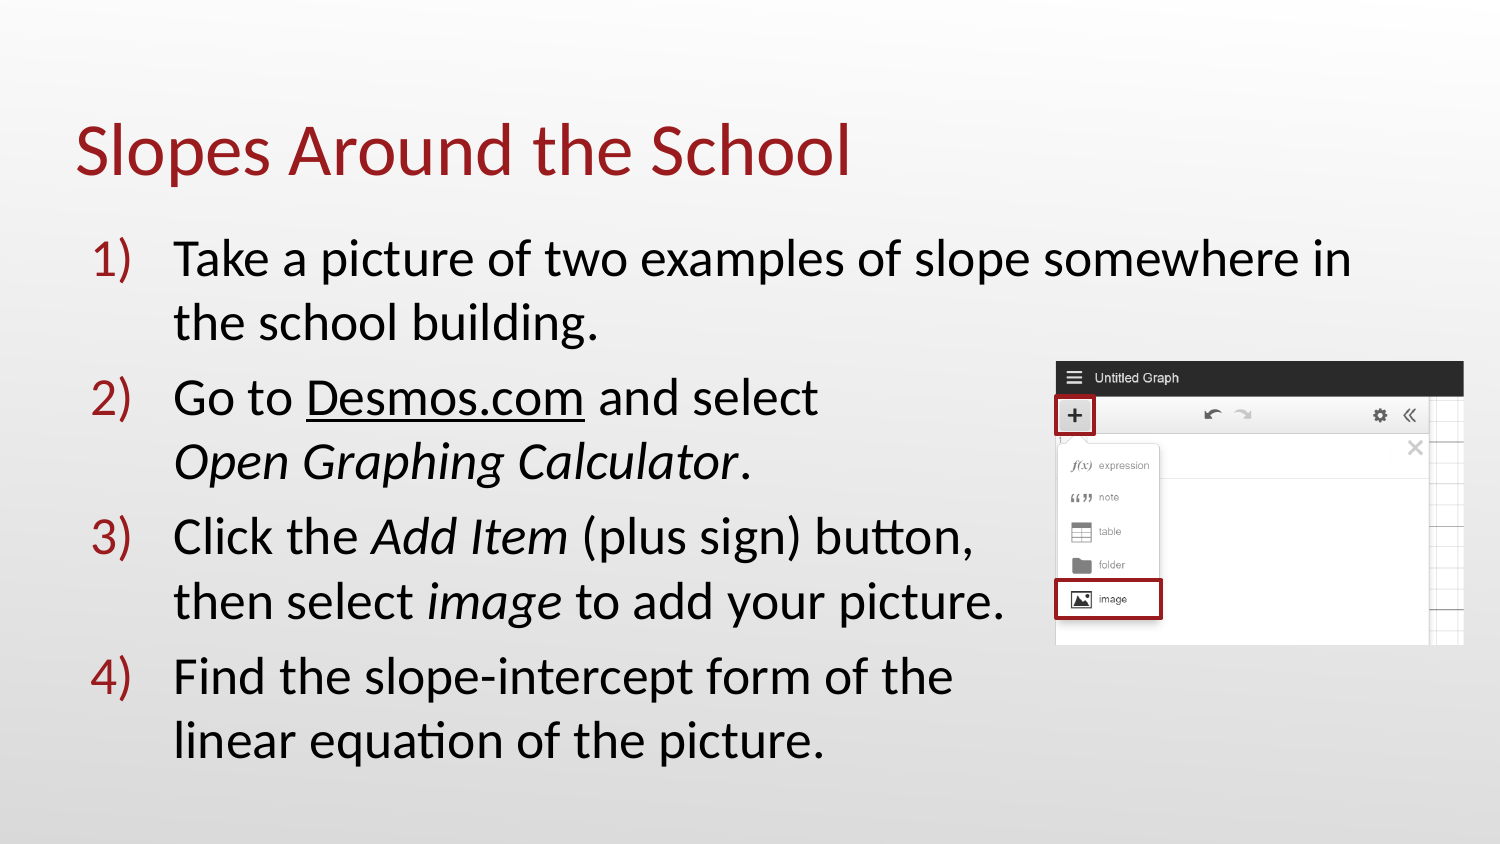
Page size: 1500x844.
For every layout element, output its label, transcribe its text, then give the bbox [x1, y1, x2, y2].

title Slopes Around the School [75, 50, 1425, 191]
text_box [1055, 361, 1465, 645]
list Take a picture of two examples of slope somewhere in the school building. Go to Desmos.com and select Open Graphing Calculator. Click the Add Item (plus sign) button, then select image to add your picture. Find the slope-intercept form of the linear equation of the picture. [75, 214, 1425, 779]
